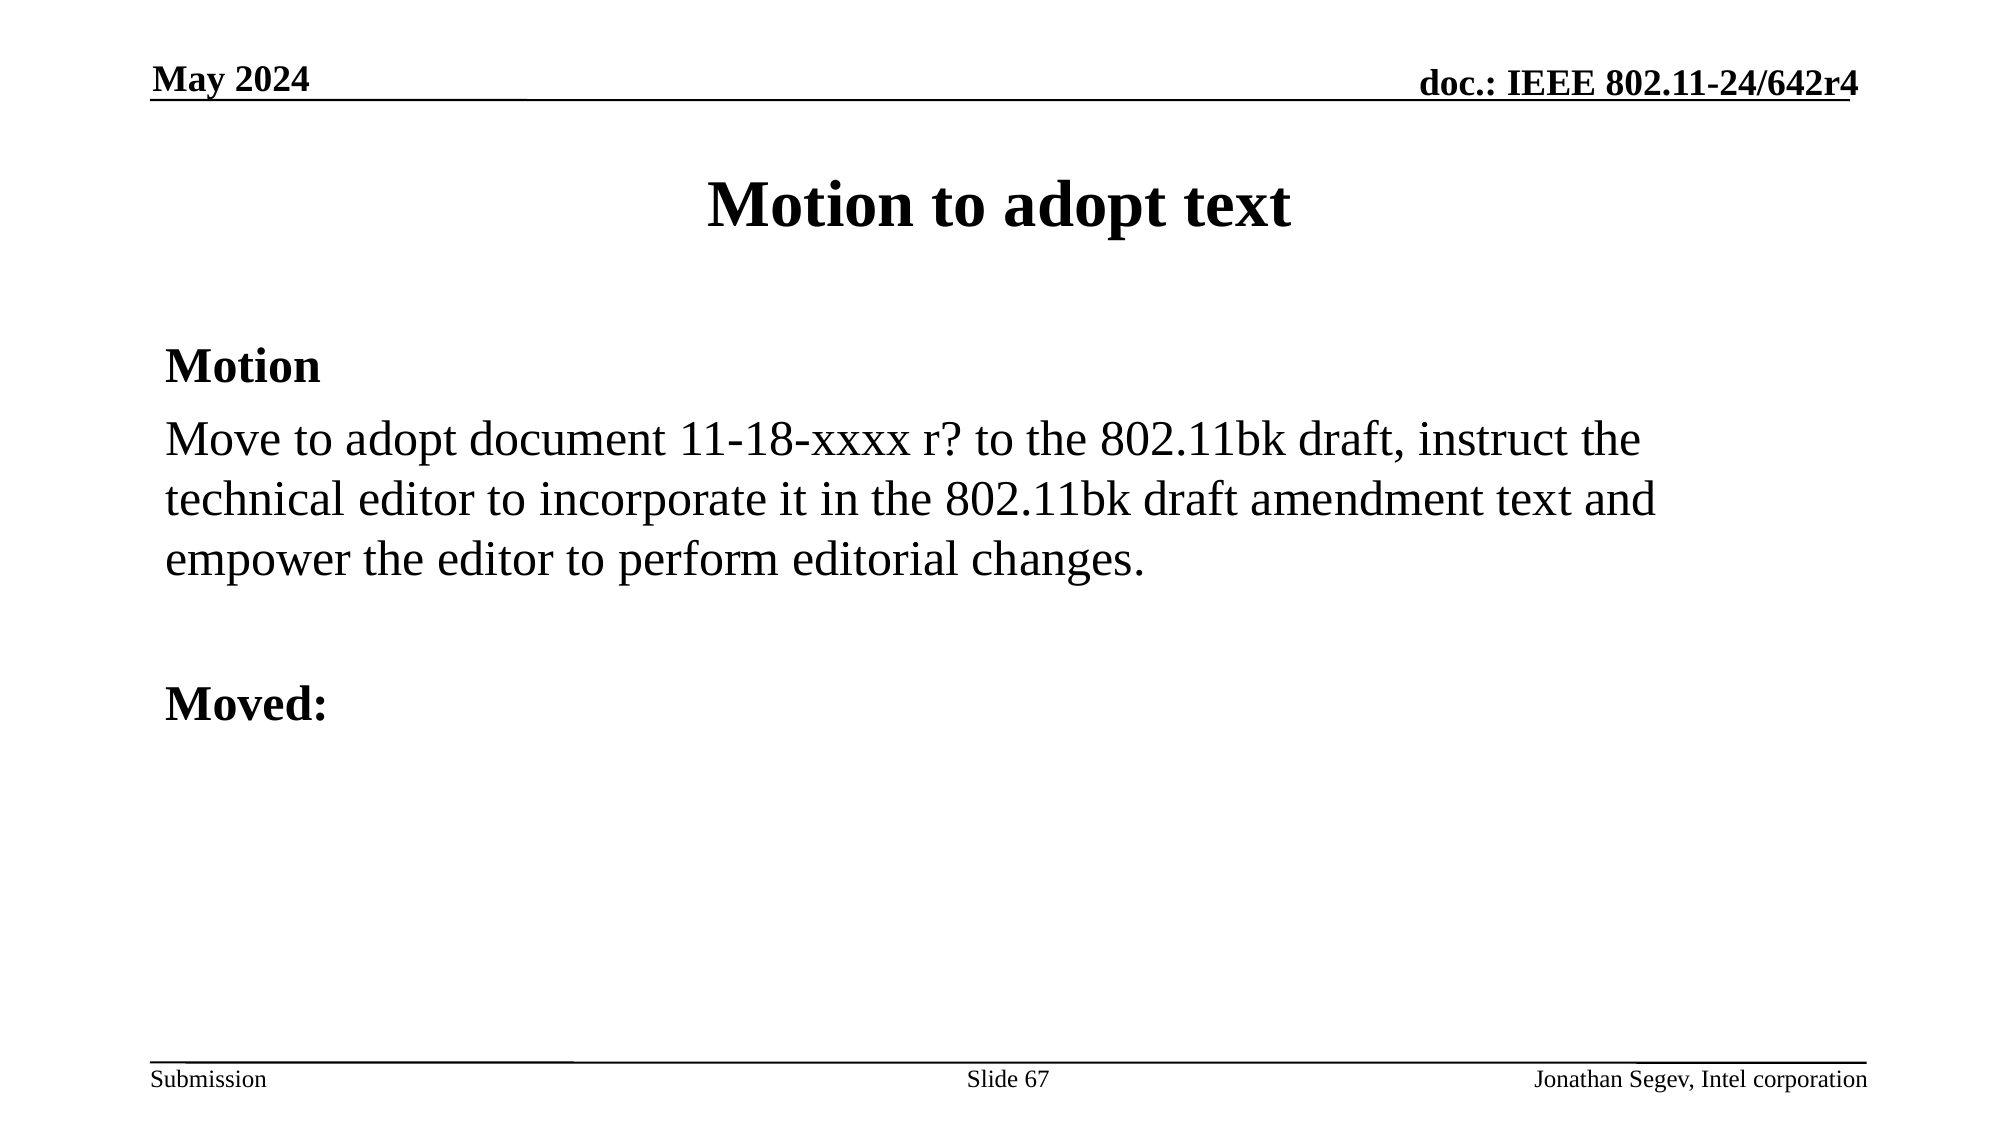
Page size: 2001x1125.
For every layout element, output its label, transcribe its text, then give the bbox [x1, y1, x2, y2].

title Motion to adopt text [149, 112, 1850, 288]
footer Jonathan Segev, Intel corporation [1171, 1061, 1869, 1093]
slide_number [152, 54, 563, 100]
slide_number Slide 67 [950, 1061, 1067, 1123]
list Motion Move to adopt document 11-18-xxxx r? to the 802.11bk draft, instruct the technical editor to incorporate it in the 802.11bk draft amendment text and empower the editor to perform editorial changes. Moved: [149, 324, 1850, 1000]
